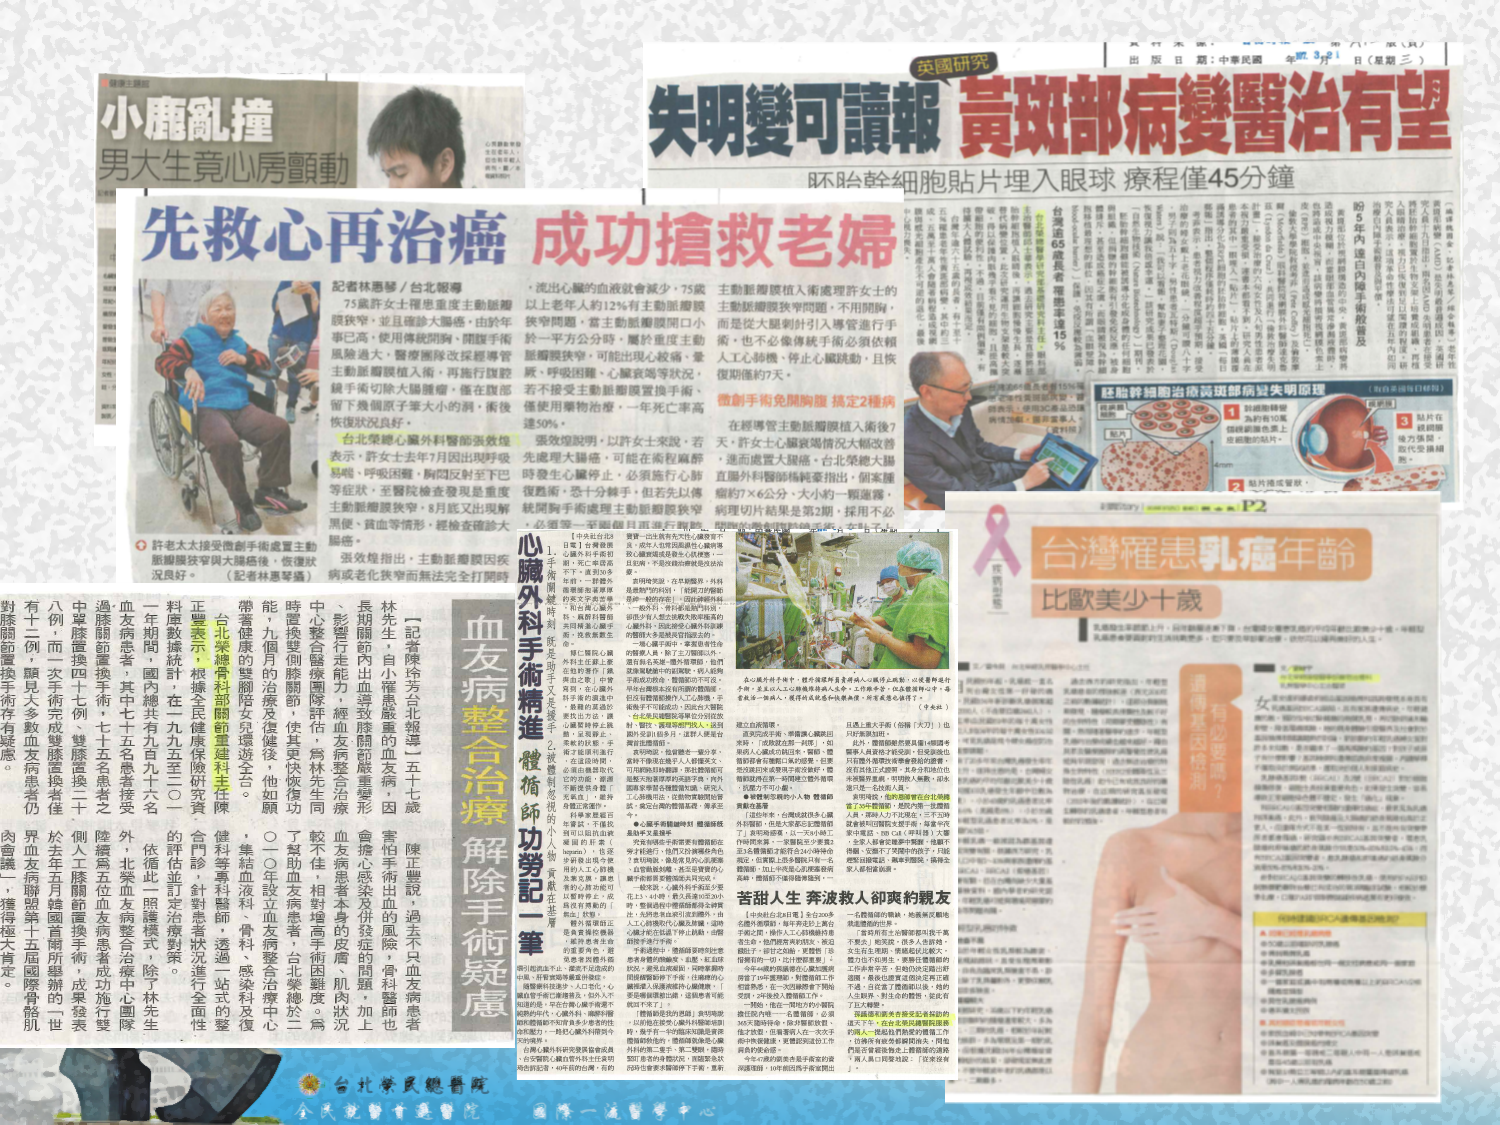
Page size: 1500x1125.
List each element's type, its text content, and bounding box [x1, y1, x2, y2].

picture [0, 0, 1500, 1125]
slide_number 26 [1442, 1034, 1452, 1080]
